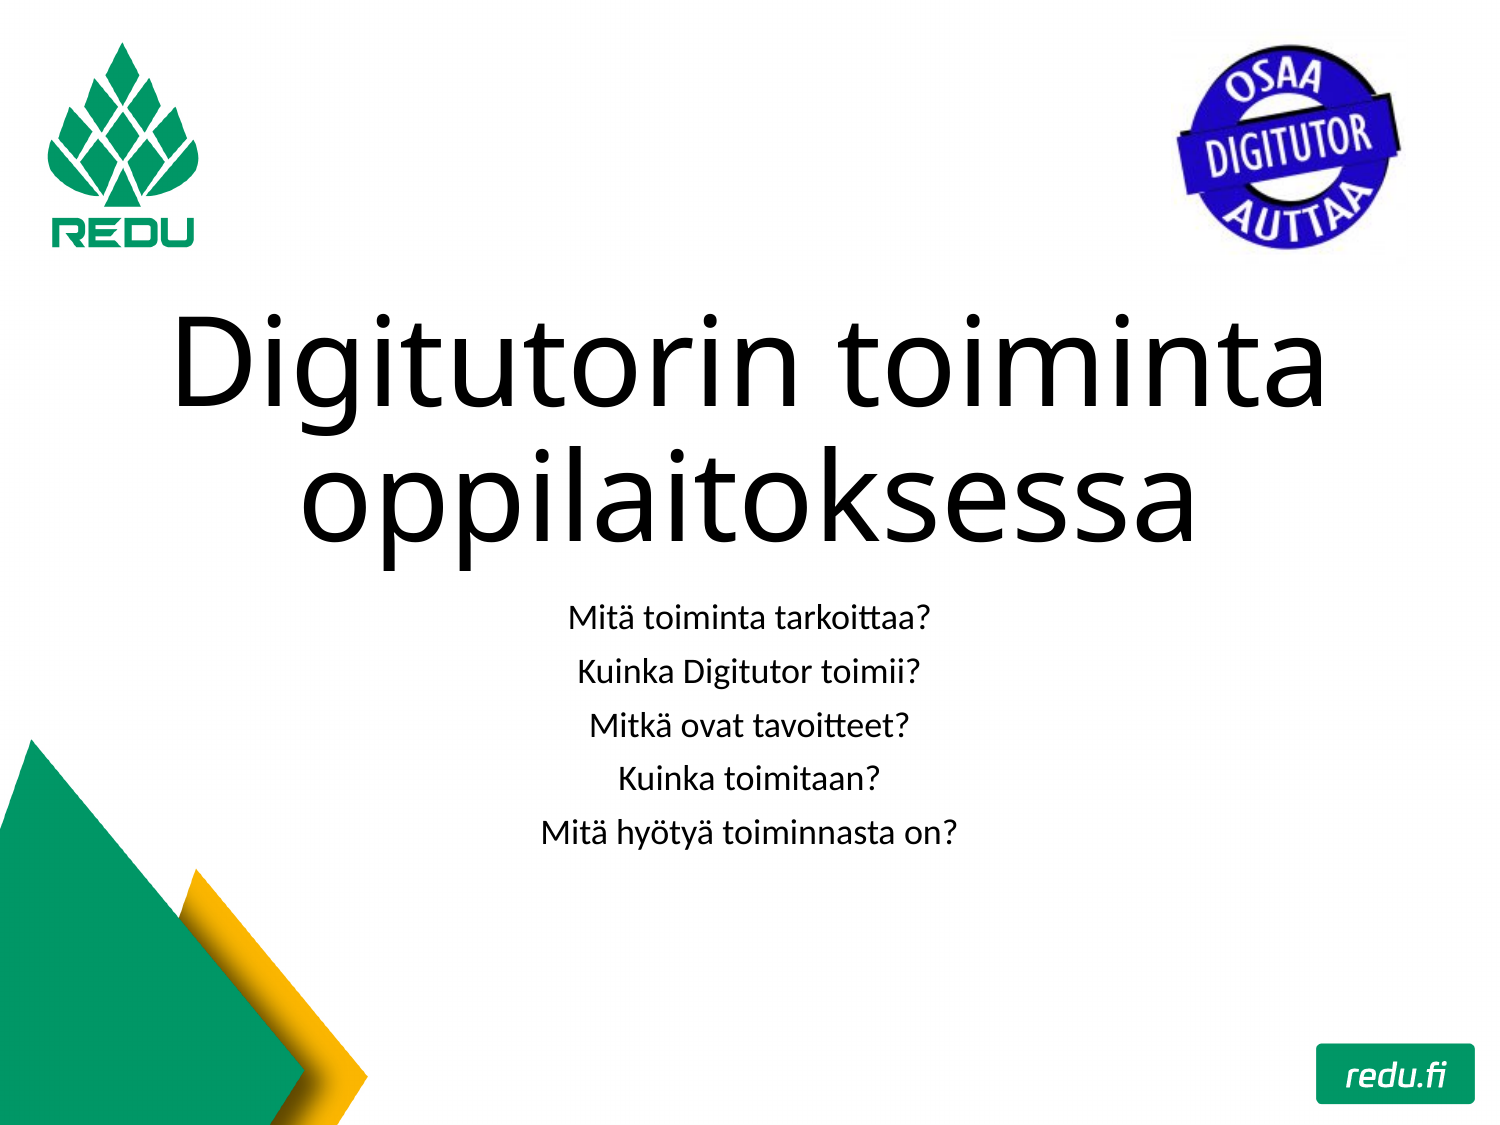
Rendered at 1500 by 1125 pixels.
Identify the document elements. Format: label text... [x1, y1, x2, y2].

subtitle Mitä toiminta tarkoittaa? Kuinka Digitutor toimii? Mitkä ovat tavoitteet? Kuinka toimitaan? Mitä hyötyä toiminnasta on? [187, 590, 1313, 863]
title Digitutorin toiminta oppilaitoksessa [112, 184, 1388, 576]
picture [0, 0, 1500, 1125]
